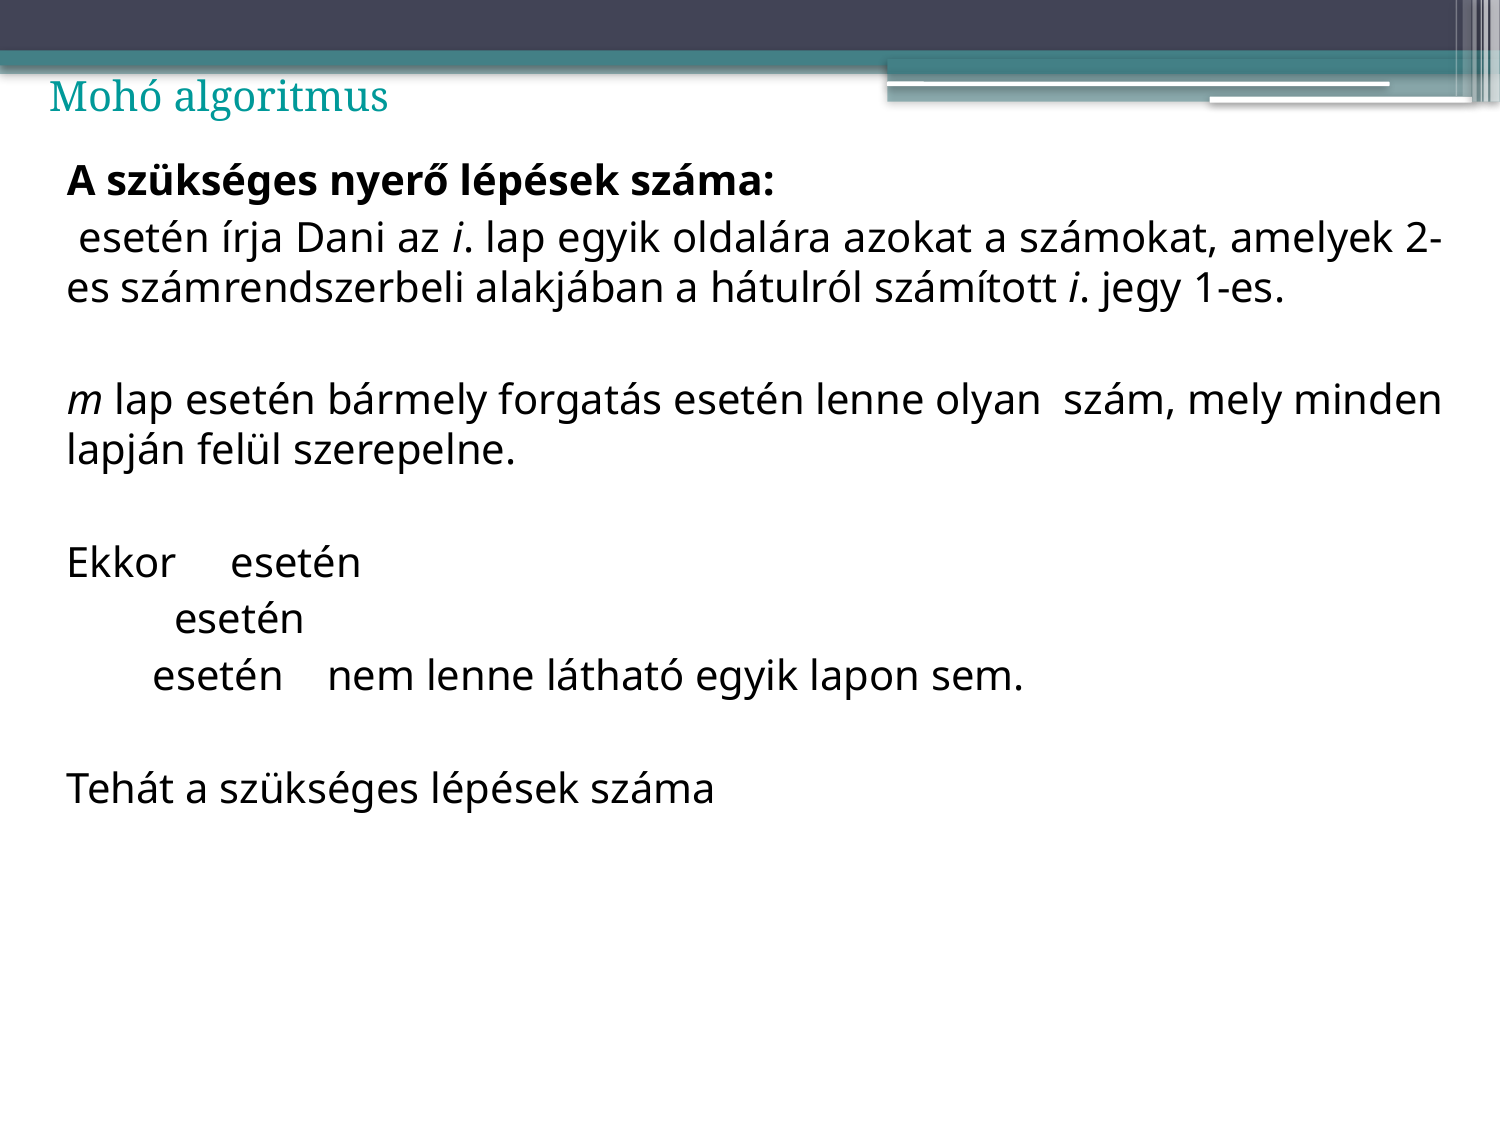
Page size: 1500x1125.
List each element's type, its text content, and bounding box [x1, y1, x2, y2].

text_box Mohó algoritmus [34, 42, 885, 147]
